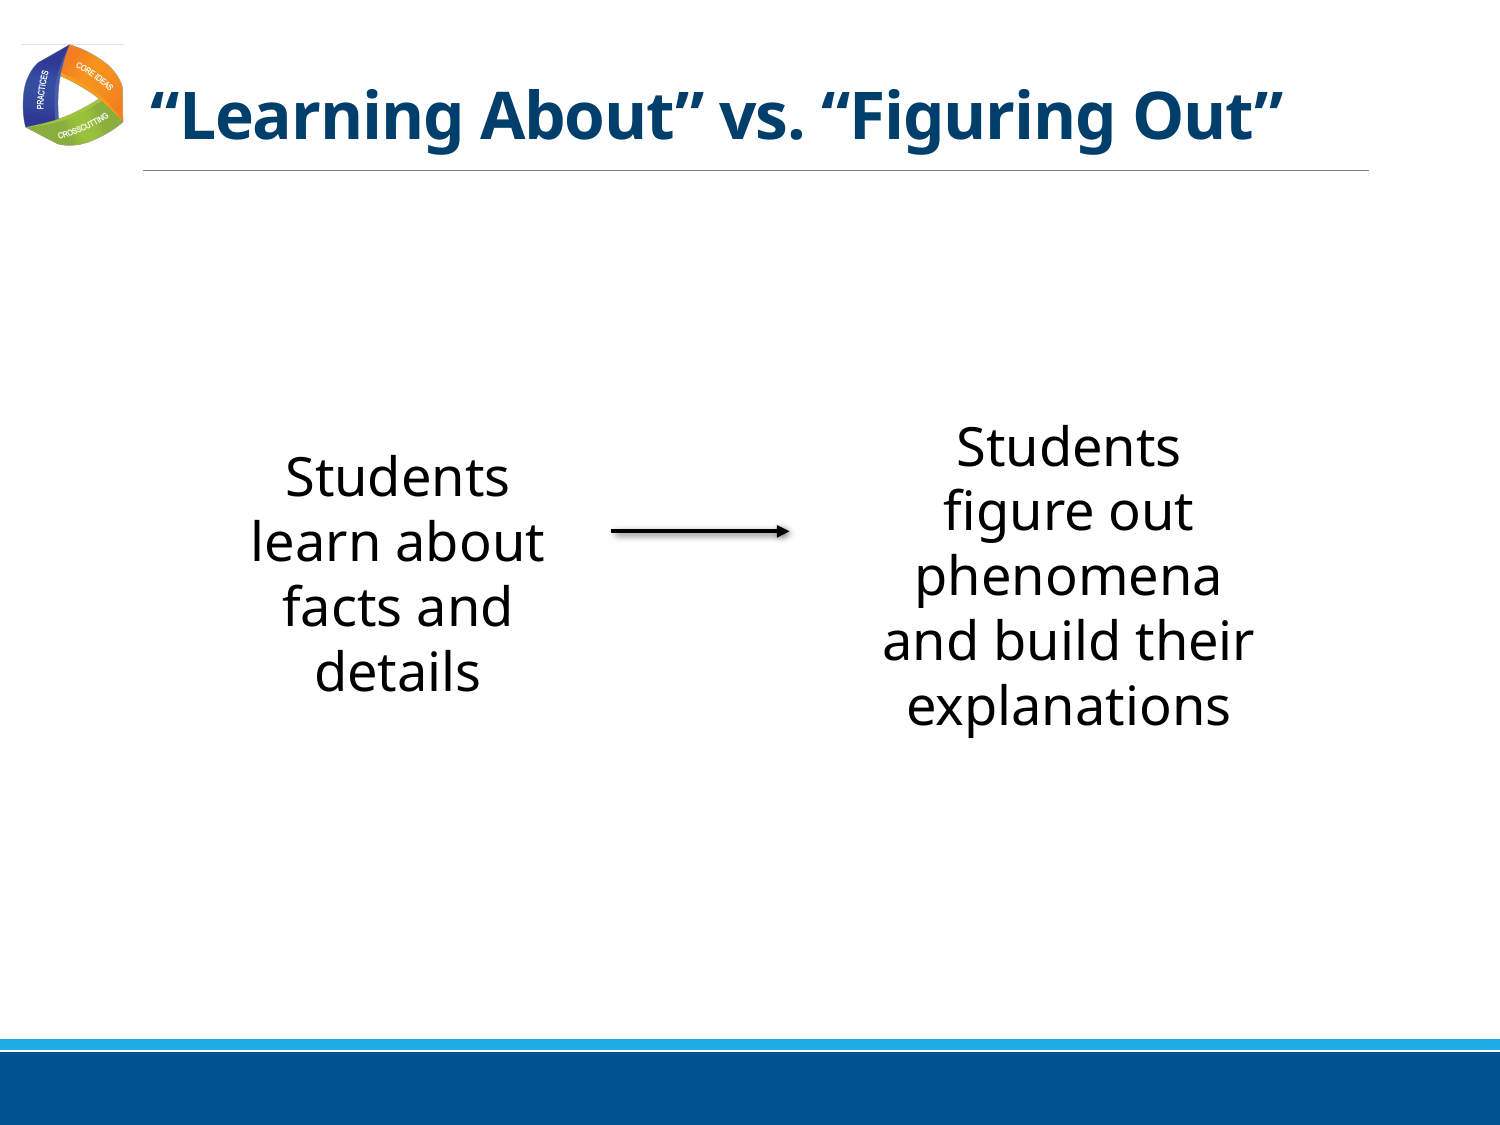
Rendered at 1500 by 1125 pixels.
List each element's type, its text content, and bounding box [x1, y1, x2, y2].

picture [21, 44, 124, 146]
title “Learning About” vs. “Figuring Out” [135, 39, 1373, 161]
text_box Students learn about facts and details [218, 434, 578, 710]
text_box Students figure out phenomena and build their explanations [860, 404, 1279, 744]
